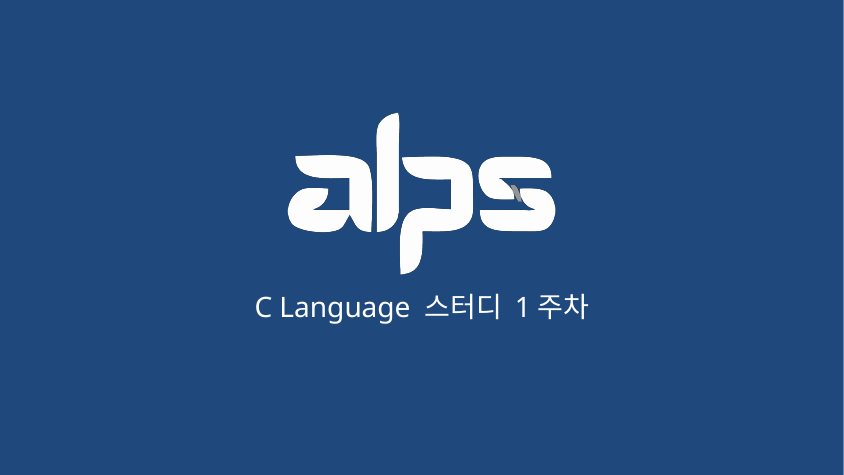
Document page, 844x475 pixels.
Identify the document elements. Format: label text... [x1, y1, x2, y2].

picture [287, 112, 557, 276]
text_box C Language 스터디 1주차 [251, 237, 593, 324]
